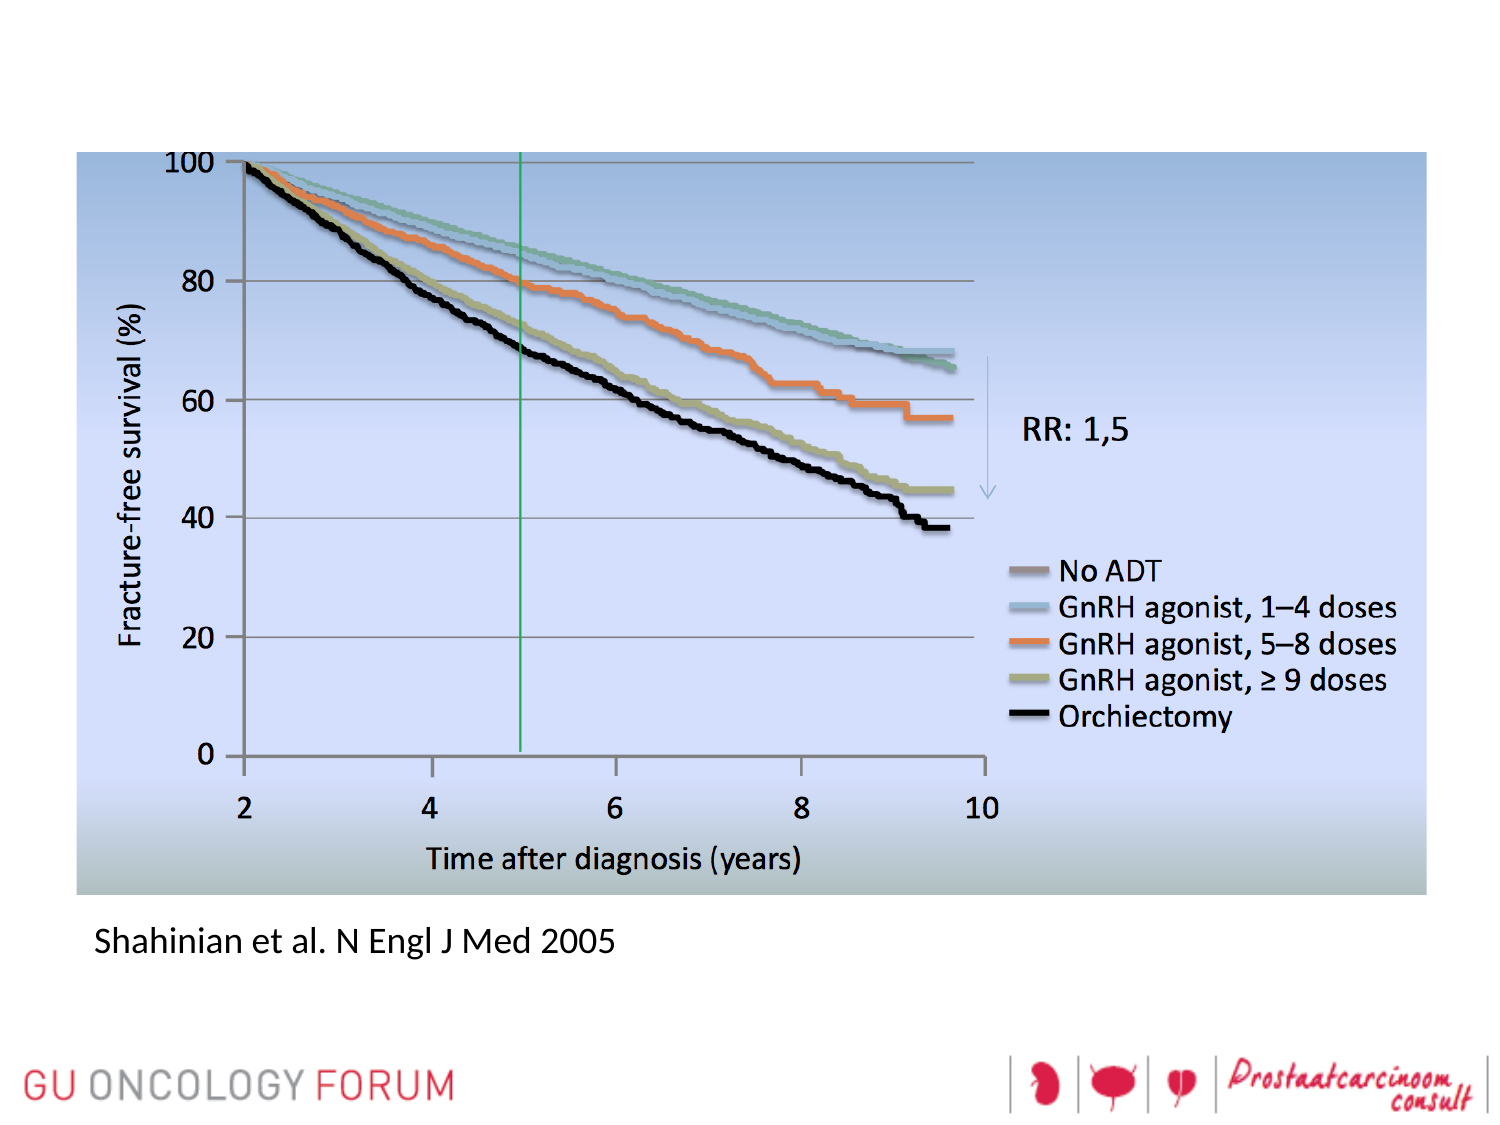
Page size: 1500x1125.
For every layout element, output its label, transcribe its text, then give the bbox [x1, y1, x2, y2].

picture [997, 1046, 1500, 1122]
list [76, 151, 1427, 895]
picture [17, 1060, 462, 1108]
text_box Shahinian et al. N Engl J Med 2005 [79, 908, 632, 968]
